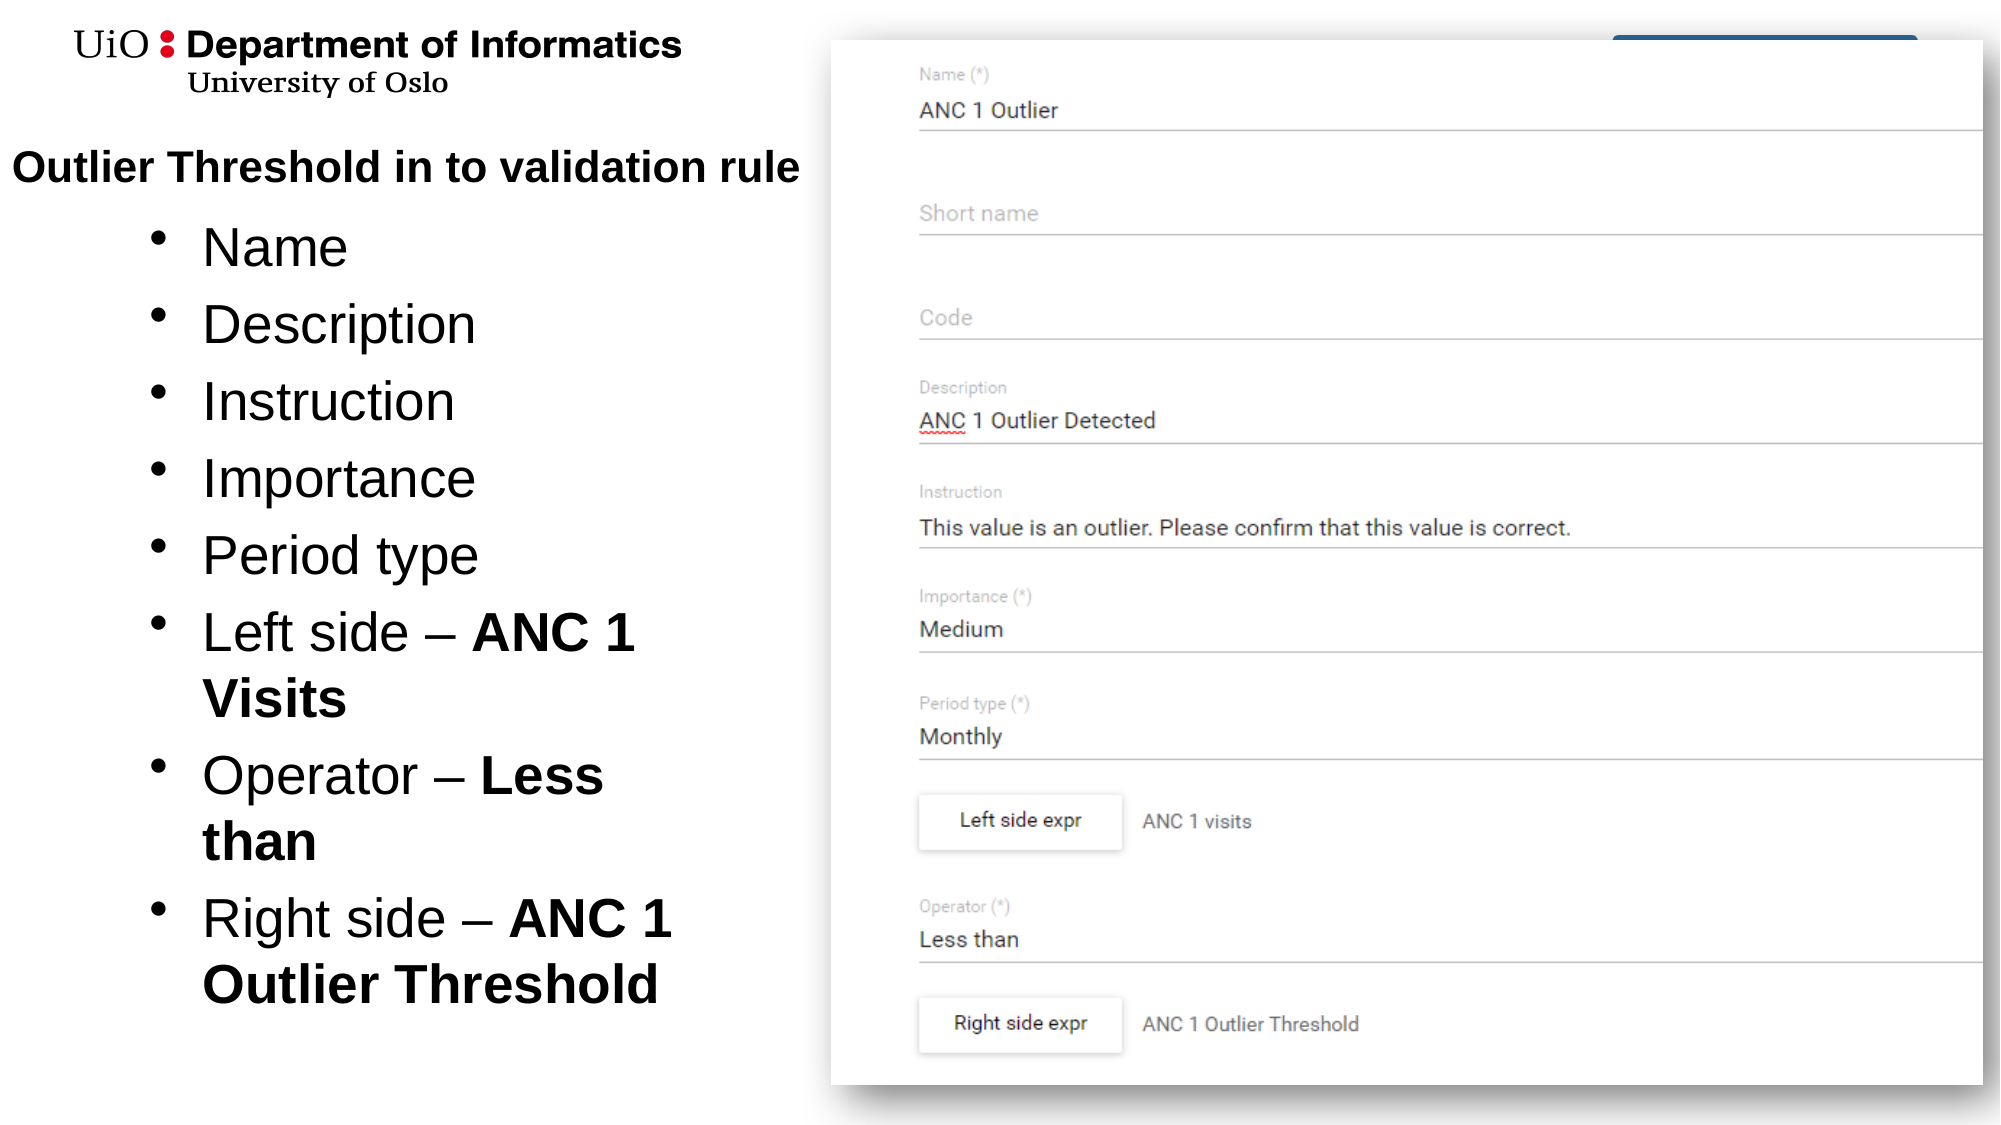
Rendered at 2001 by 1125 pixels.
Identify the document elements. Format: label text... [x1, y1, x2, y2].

picture [74, 30, 681, 98]
list Name Description Instruction Importance Period type Left side – ANC 1 Visits Operator – Less than Right side – ANC 1 Outlier Threshold [137, 205, 739, 1014]
picture [831, 31, 1983, 1085]
title Outlier Threshold in to validation rule [0, 111, 813, 218]
